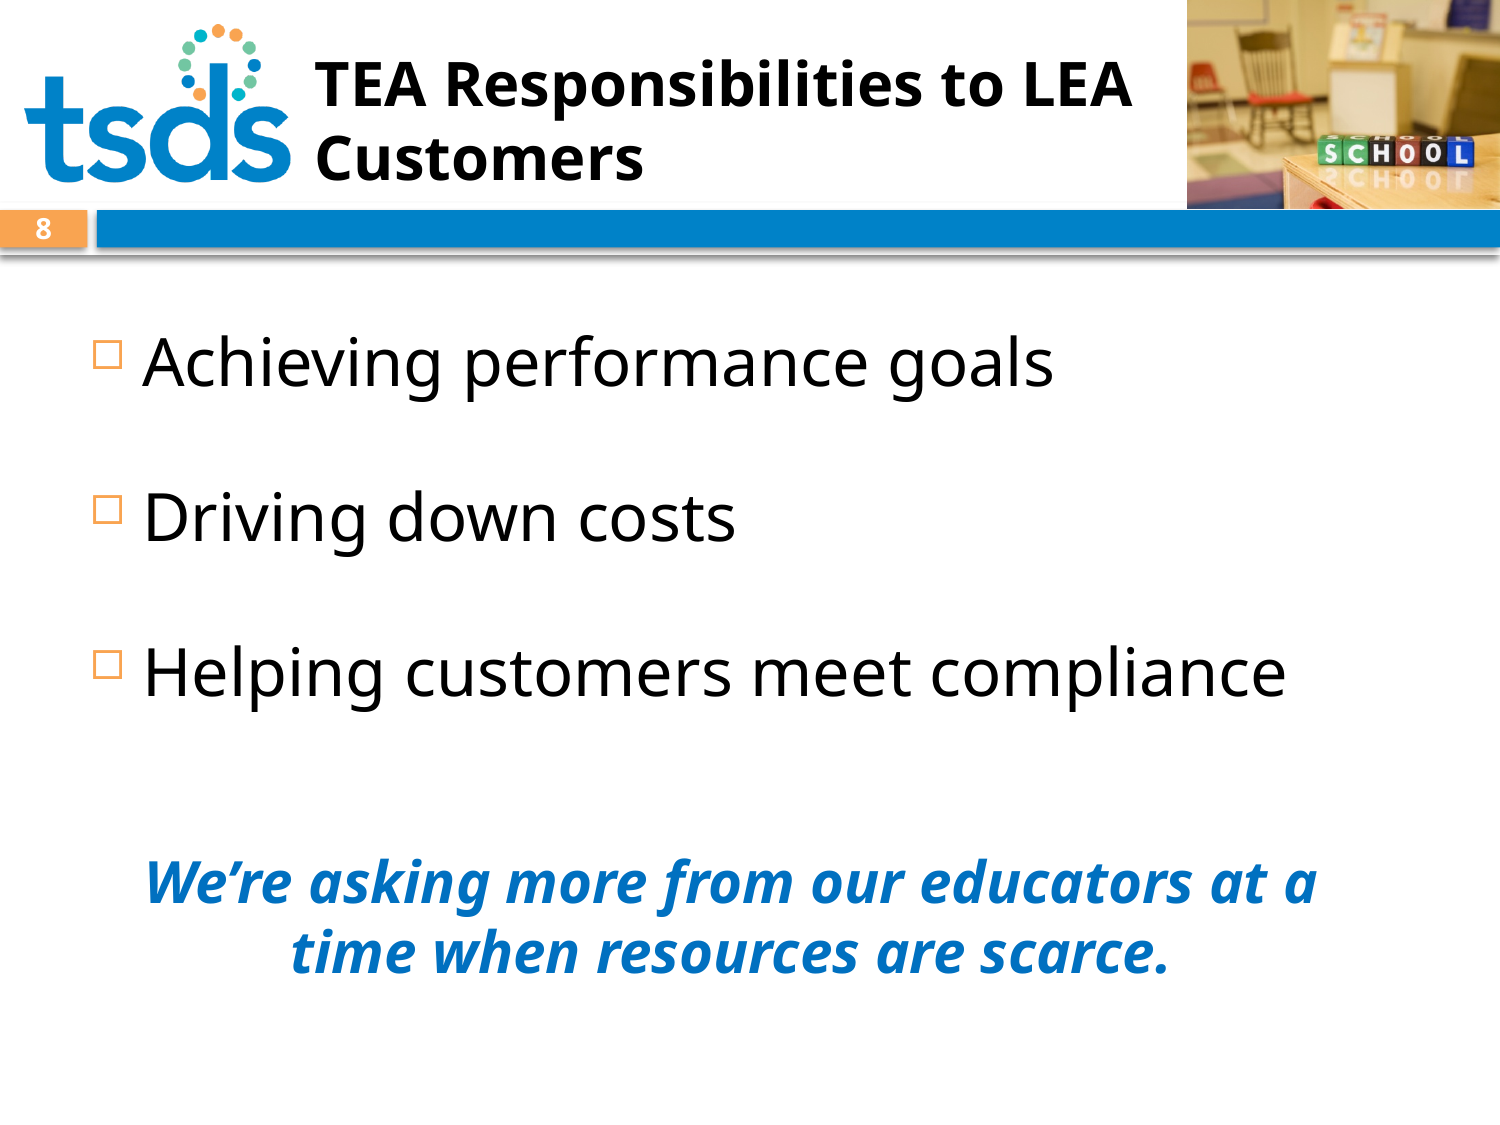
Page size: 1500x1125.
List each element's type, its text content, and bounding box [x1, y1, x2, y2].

picture [1187, 0, 1500, 209]
list Achieving performance goals Driving down costs Helping customers meet compliance [75, 312, 1425, 850]
title TEA Responsibilities to LEA Customers [300, 37, 1181, 200]
slide_number 8 [0, 210, 88, 251]
text_box We’re asking more from our educators at a time when resources are scarce. [87, 837, 1375, 993]
picture [24, 24, 291, 191]
